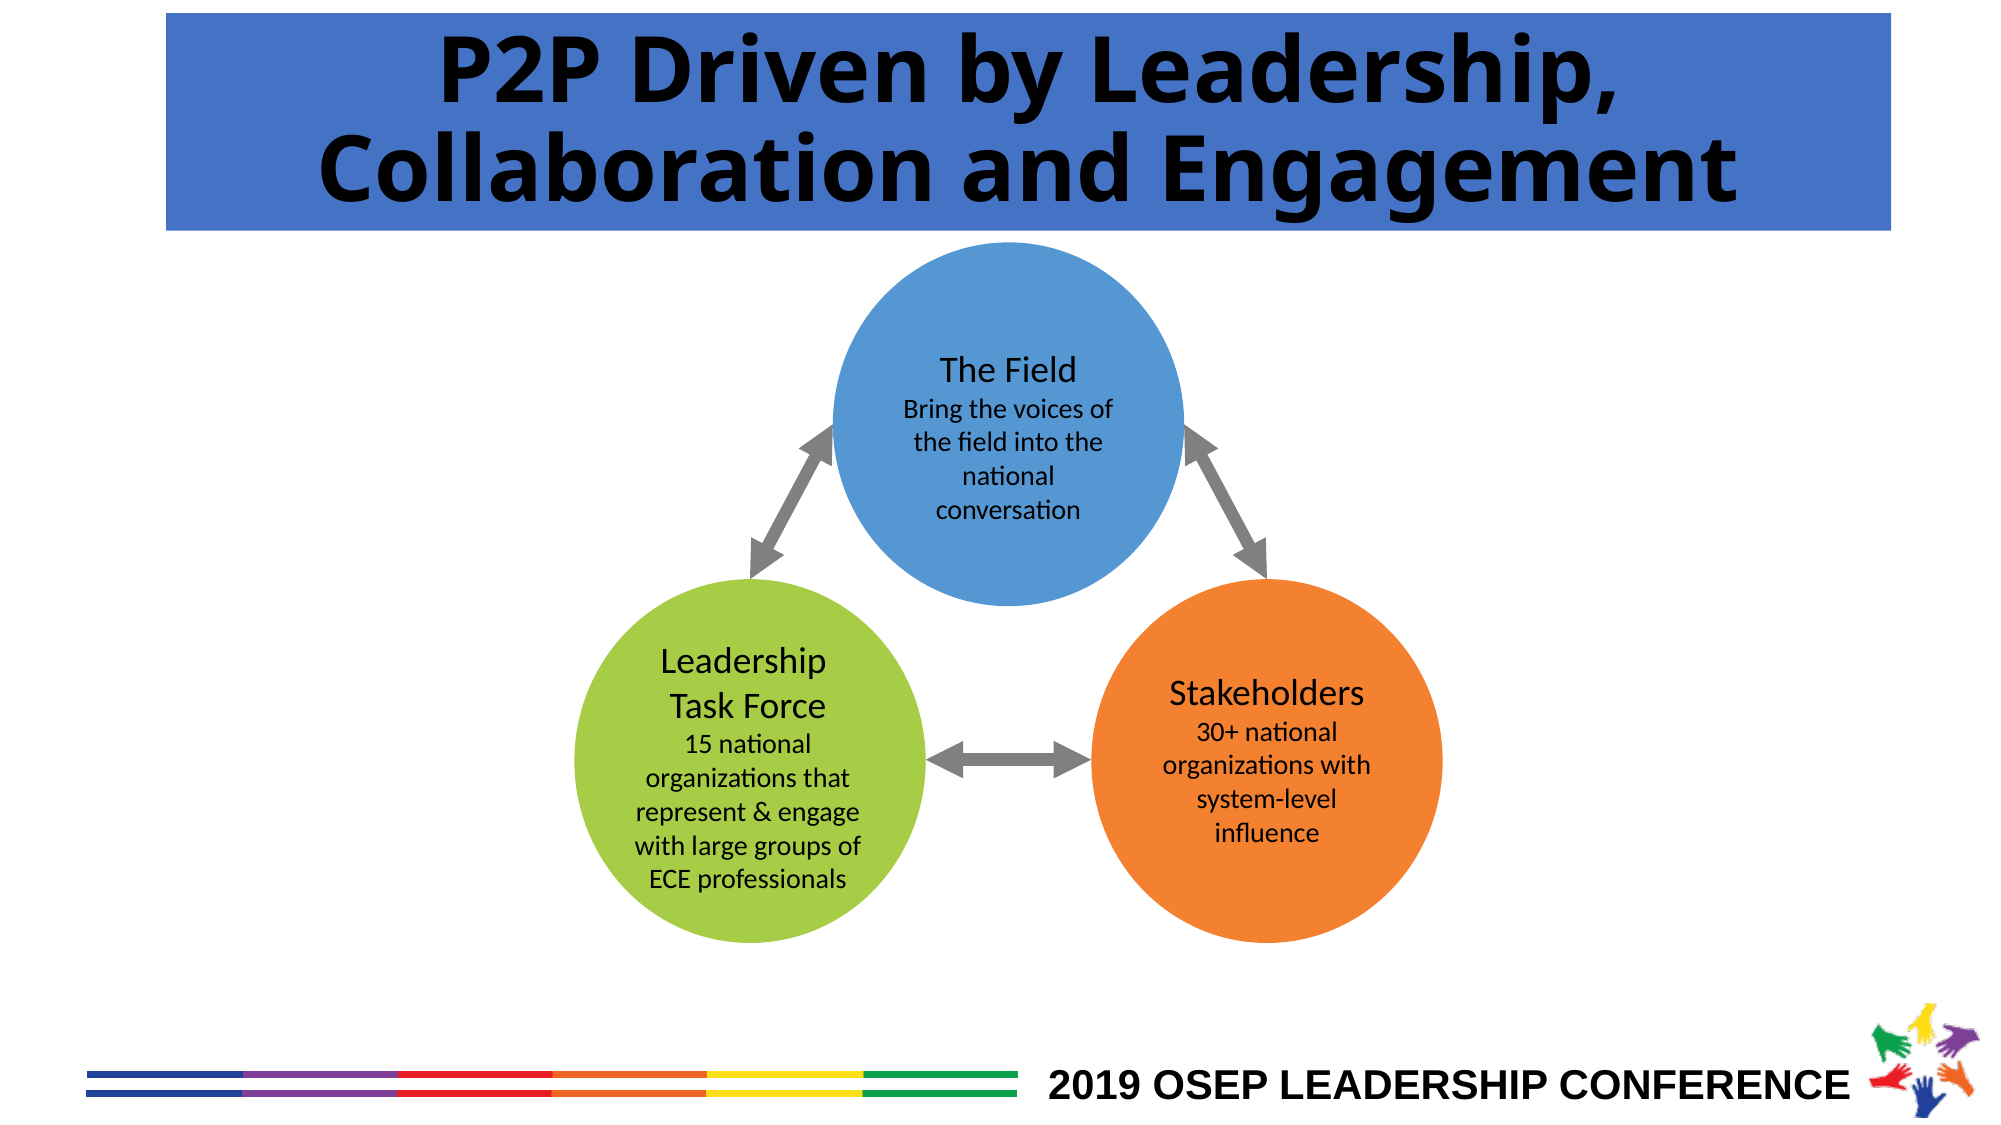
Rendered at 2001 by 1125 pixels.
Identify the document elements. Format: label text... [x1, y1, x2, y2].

text_box [1142, 890, 1392, 944]
text_box [884, 642, 927, 880]
title P2P Driven by Leadership, Collaboration and Engagement [166, 13, 1892, 231]
picture [86, 1090, 1017, 1097]
text_box [573, 647, 612, 875]
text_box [1184, 424, 1267, 580]
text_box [749, 424, 833, 580]
text_box Leadership Task Force 15 national organizations that represent & engage with large groups of ECE professionals [612, 628, 884, 902]
text_box [1090, 578, 1444, 888]
picture [87, 1071, 1018, 1078]
text_box [832, 241, 1185, 607]
picture [1869, 1003, 1980, 1118]
text_box [638, 902, 862, 944]
text_box The Field Bring the voices of the field into the national conversation [882, 337, 1135, 533]
text_box [629, 578, 871, 628]
text_box Stakeholders 30+ national organizations with system-level influence [1140, 660, 1394, 890]
